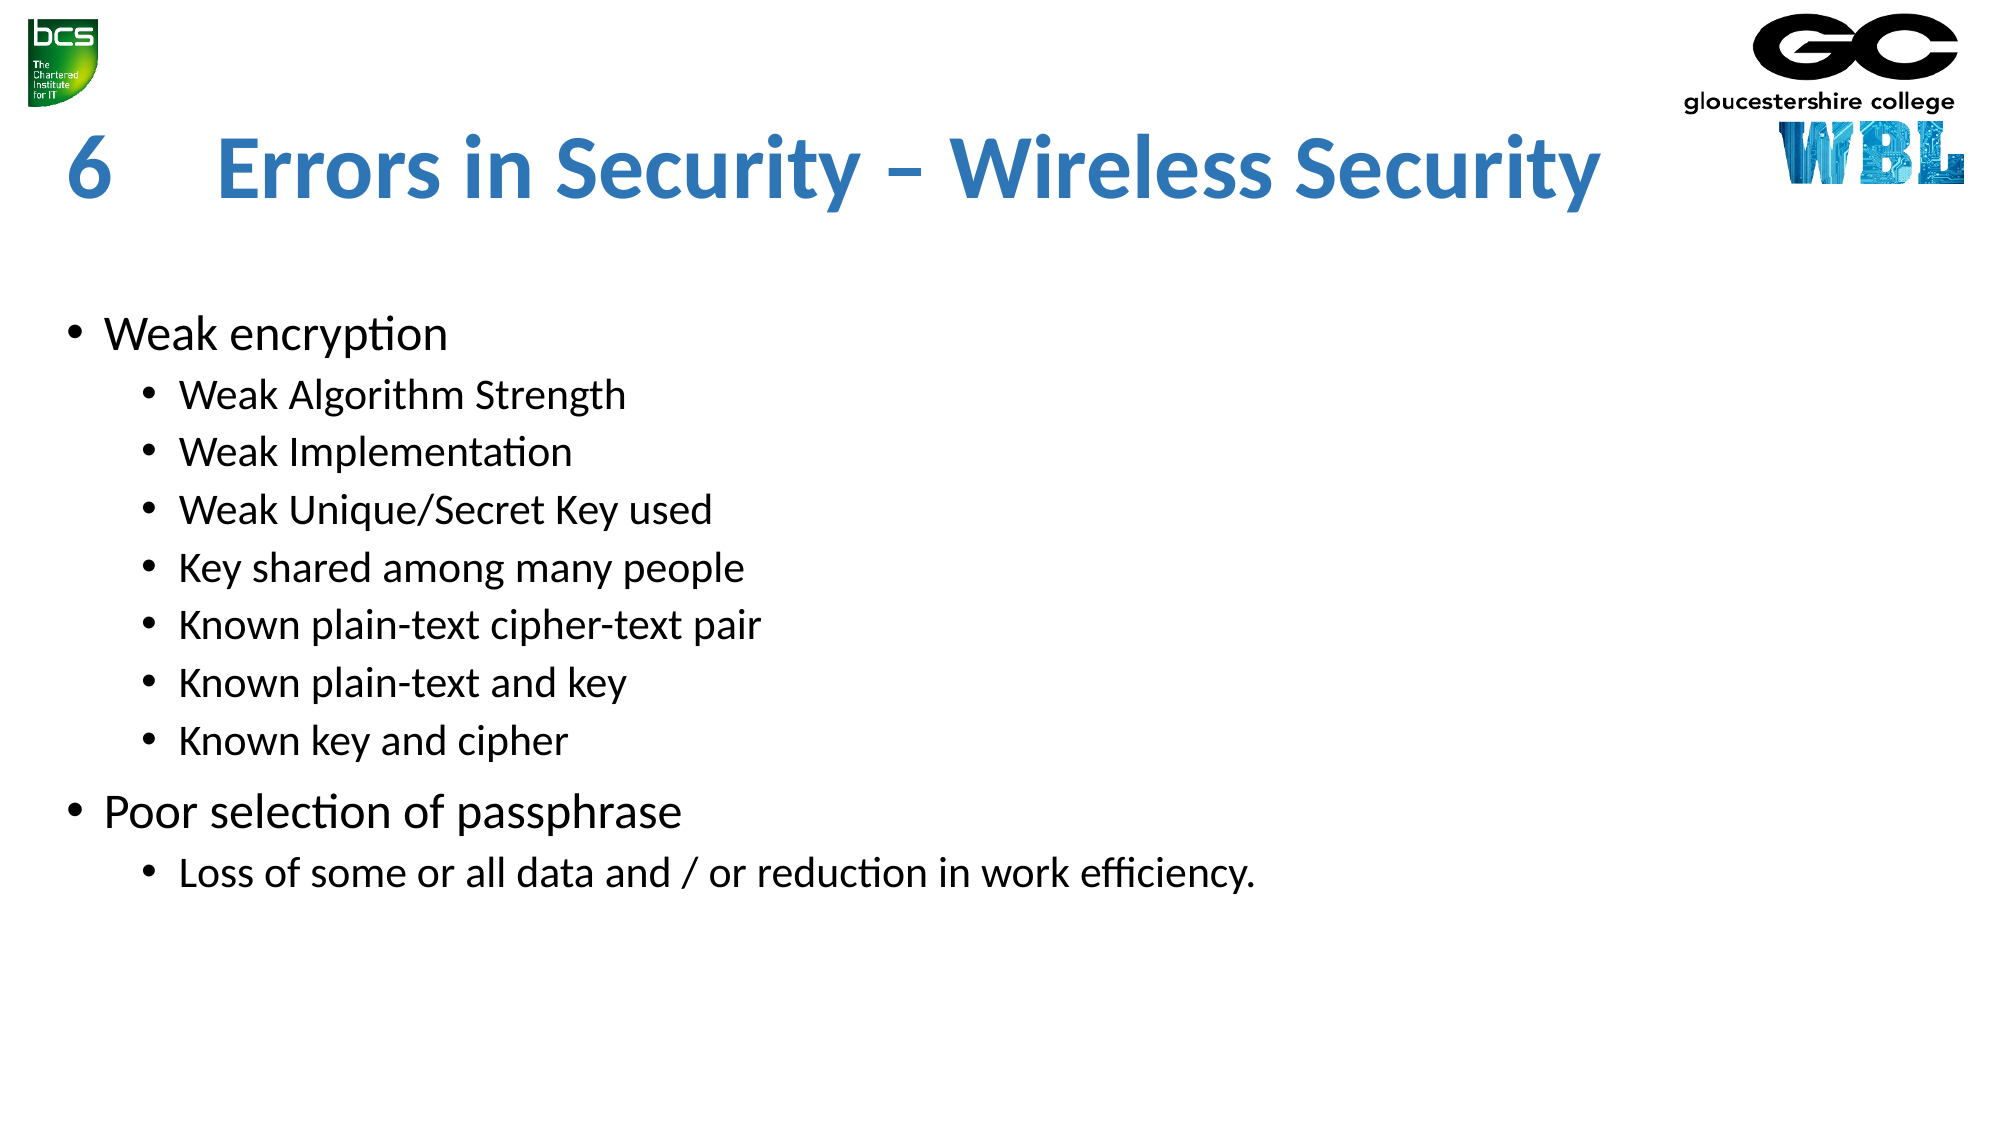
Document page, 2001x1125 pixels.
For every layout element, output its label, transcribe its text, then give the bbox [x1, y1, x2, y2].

picture [1953, 163, 1959, 172]
list Weak encryption Weak Algorithm Strength Weak Implementation Weak Unique/Secret Key used Key shared among many people Known plain-text cipher-text pair Known plain-text and key Known key and cipher Poor selection of passphrase Loss of some or all data and / or reduction in work efficiency. [51, 299, 1953, 1110]
picture [1674, 5, 1964, 155]
picture [28, 19, 98, 107]
title 6 Errors in Security – Wireless Security [51, 59, 1953, 278]
